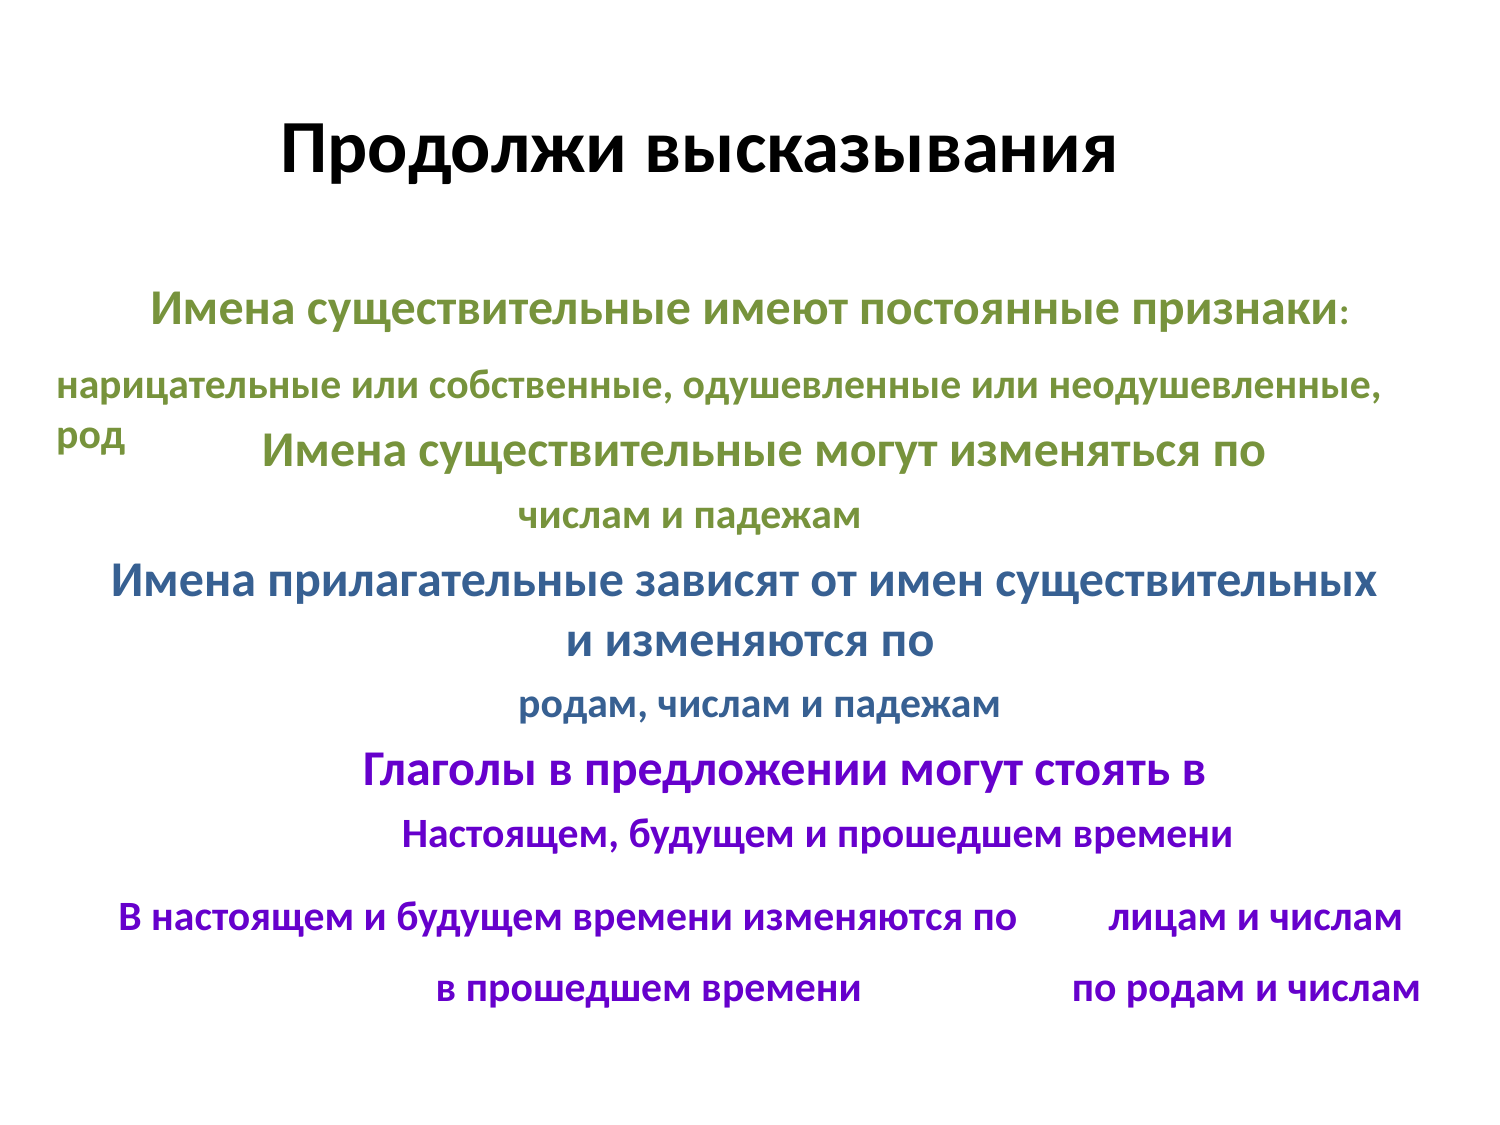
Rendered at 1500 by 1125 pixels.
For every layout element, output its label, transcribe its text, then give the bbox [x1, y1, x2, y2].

text_box лицам и числам [1093, 881, 1419, 947]
text_box Настоящем, будущем и прошедшем времени [387, 798, 1249, 864]
text_box Глаголы в предложении могут стоять в [348, 727, 1288, 803]
text_box Продолжи высказывания [265, 89, 1247, 195]
text_box нарицательные или собственные, одушевленные или неодушевленные, род [41, 349, 1471, 465]
text_box родам, числам и падежам [503, 668, 1017, 727]
text_box Имена прилагательные зависят от имен существительных и изменяются по [76, 538, 1424, 674]
text_box Имена существительные имеют постоянные признаки: [135, 267, 1400, 342]
text_box в прошедшем времени [420, 952, 878, 1018]
text_box по родам и числам [1057, 952, 1471, 1018]
text_box Имена существительные могут изменяться по [247, 408, 1282, 484]
text_box В настоящем и будущем времени изменяются по [103, 881, 1033, 947]
text_box числам и падежам [503, 479, 877, 538]
